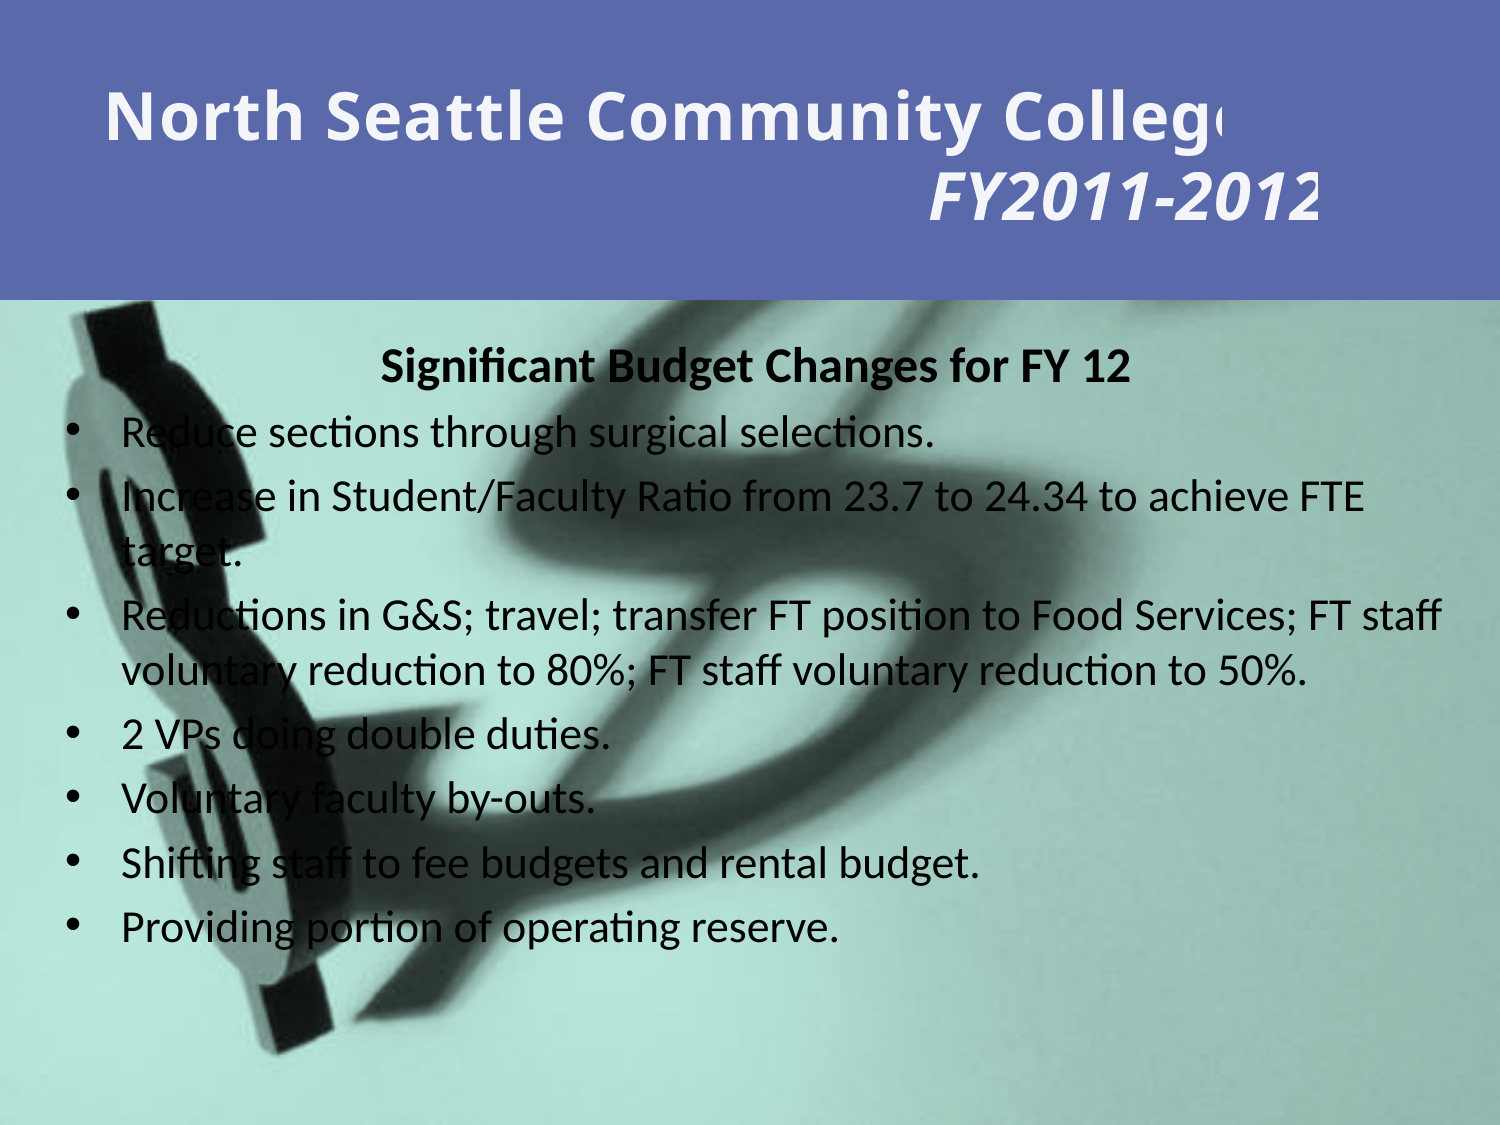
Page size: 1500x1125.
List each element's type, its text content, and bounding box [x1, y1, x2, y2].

text_box [0, 0, 1500, 302]
list Significant Budget Changes for FY 12 Reduce sections through surgical selections. Increase in Student/Faculty Ratio from 23.7 to 24.34 to achieve FTE target. Reductions in G&S; travel; transfer FT position to Food Services; FT staff voluntary reduction to 80%; FT staff voluntary reduction to 50%. 2 VPs doing double duties. Voluntary faculty by-outs. Shifting staff to fee budgets and rental budget. Providing portion of operating reserve. [49, 324, 1463, 976]
title North Seattle Community College FY2011-2012 [87, 99, 1438, 288]
